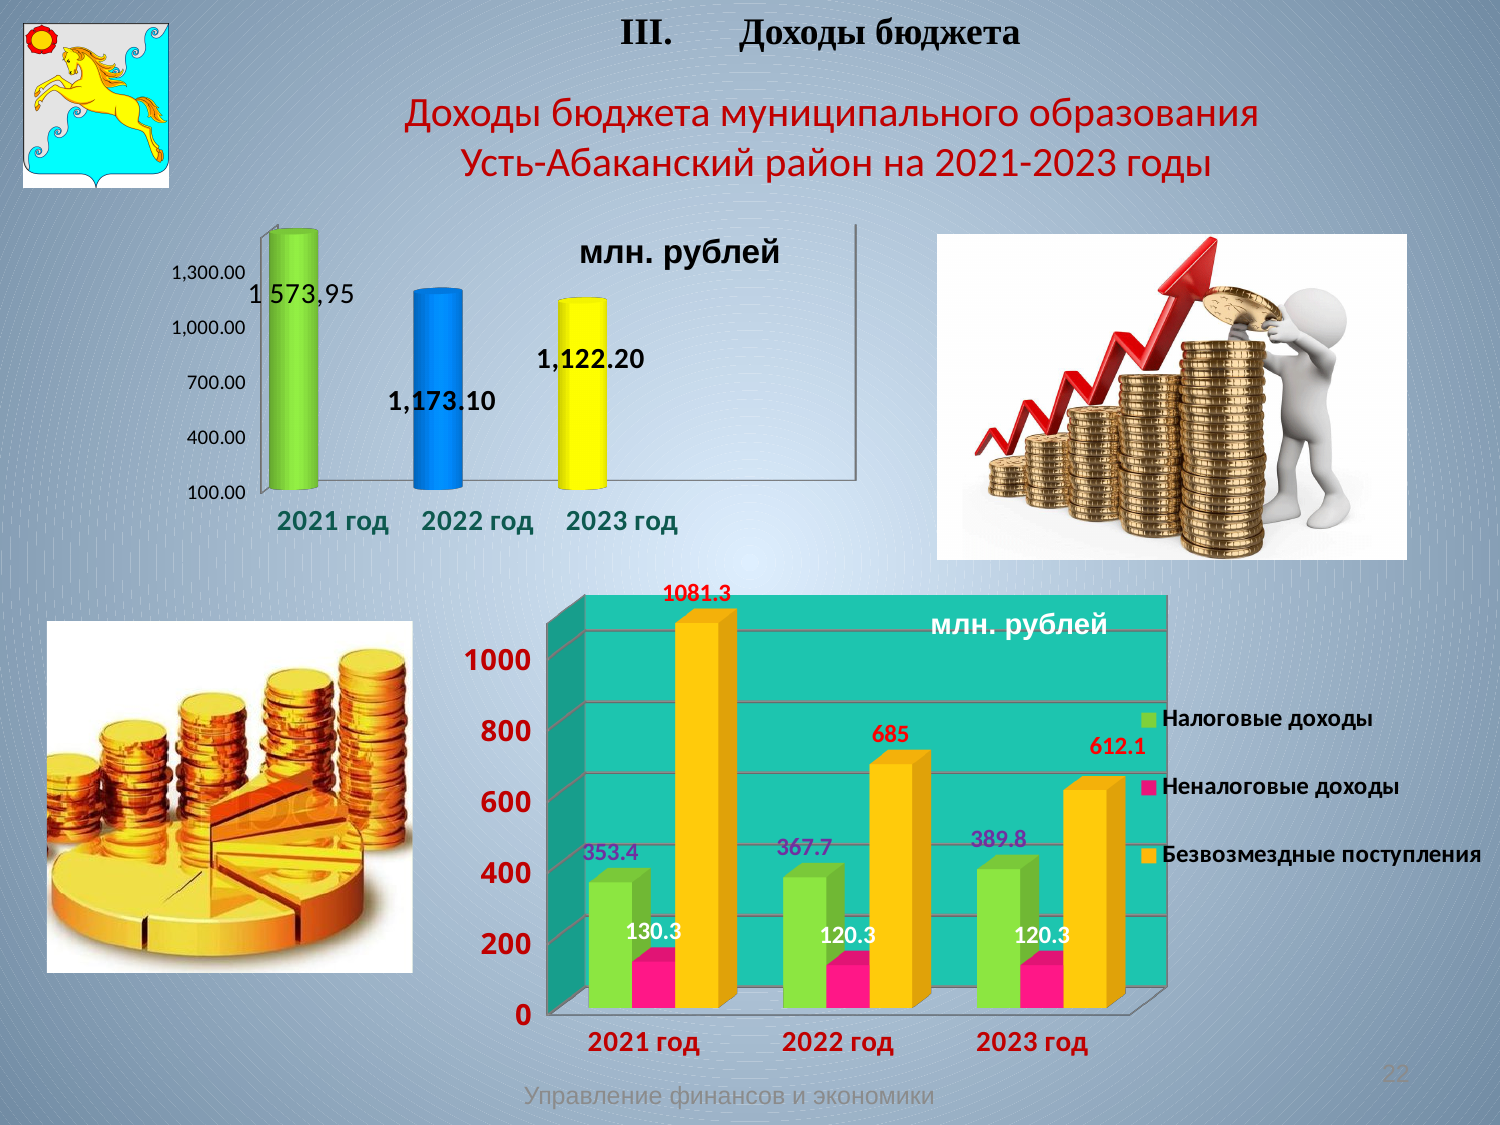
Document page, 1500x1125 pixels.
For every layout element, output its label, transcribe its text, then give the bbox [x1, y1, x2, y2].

picture [46, 620, 414, 973]
chart [81, 198, 915, 587]
picture [937, 234, 1407, 560]
chart [445, 562, 1500, 1102]
title Доходы бюджета муниципального образования Усть-Абаканский район на 2021-2023 годы [199, 70, 1465, 200]
text_box III. Доходы бюджета [199, 0, 1442, 60]
footer Управление финансов и экономики [492, 1120, 968, 1125]
picture [23, 23, 169, 188]
